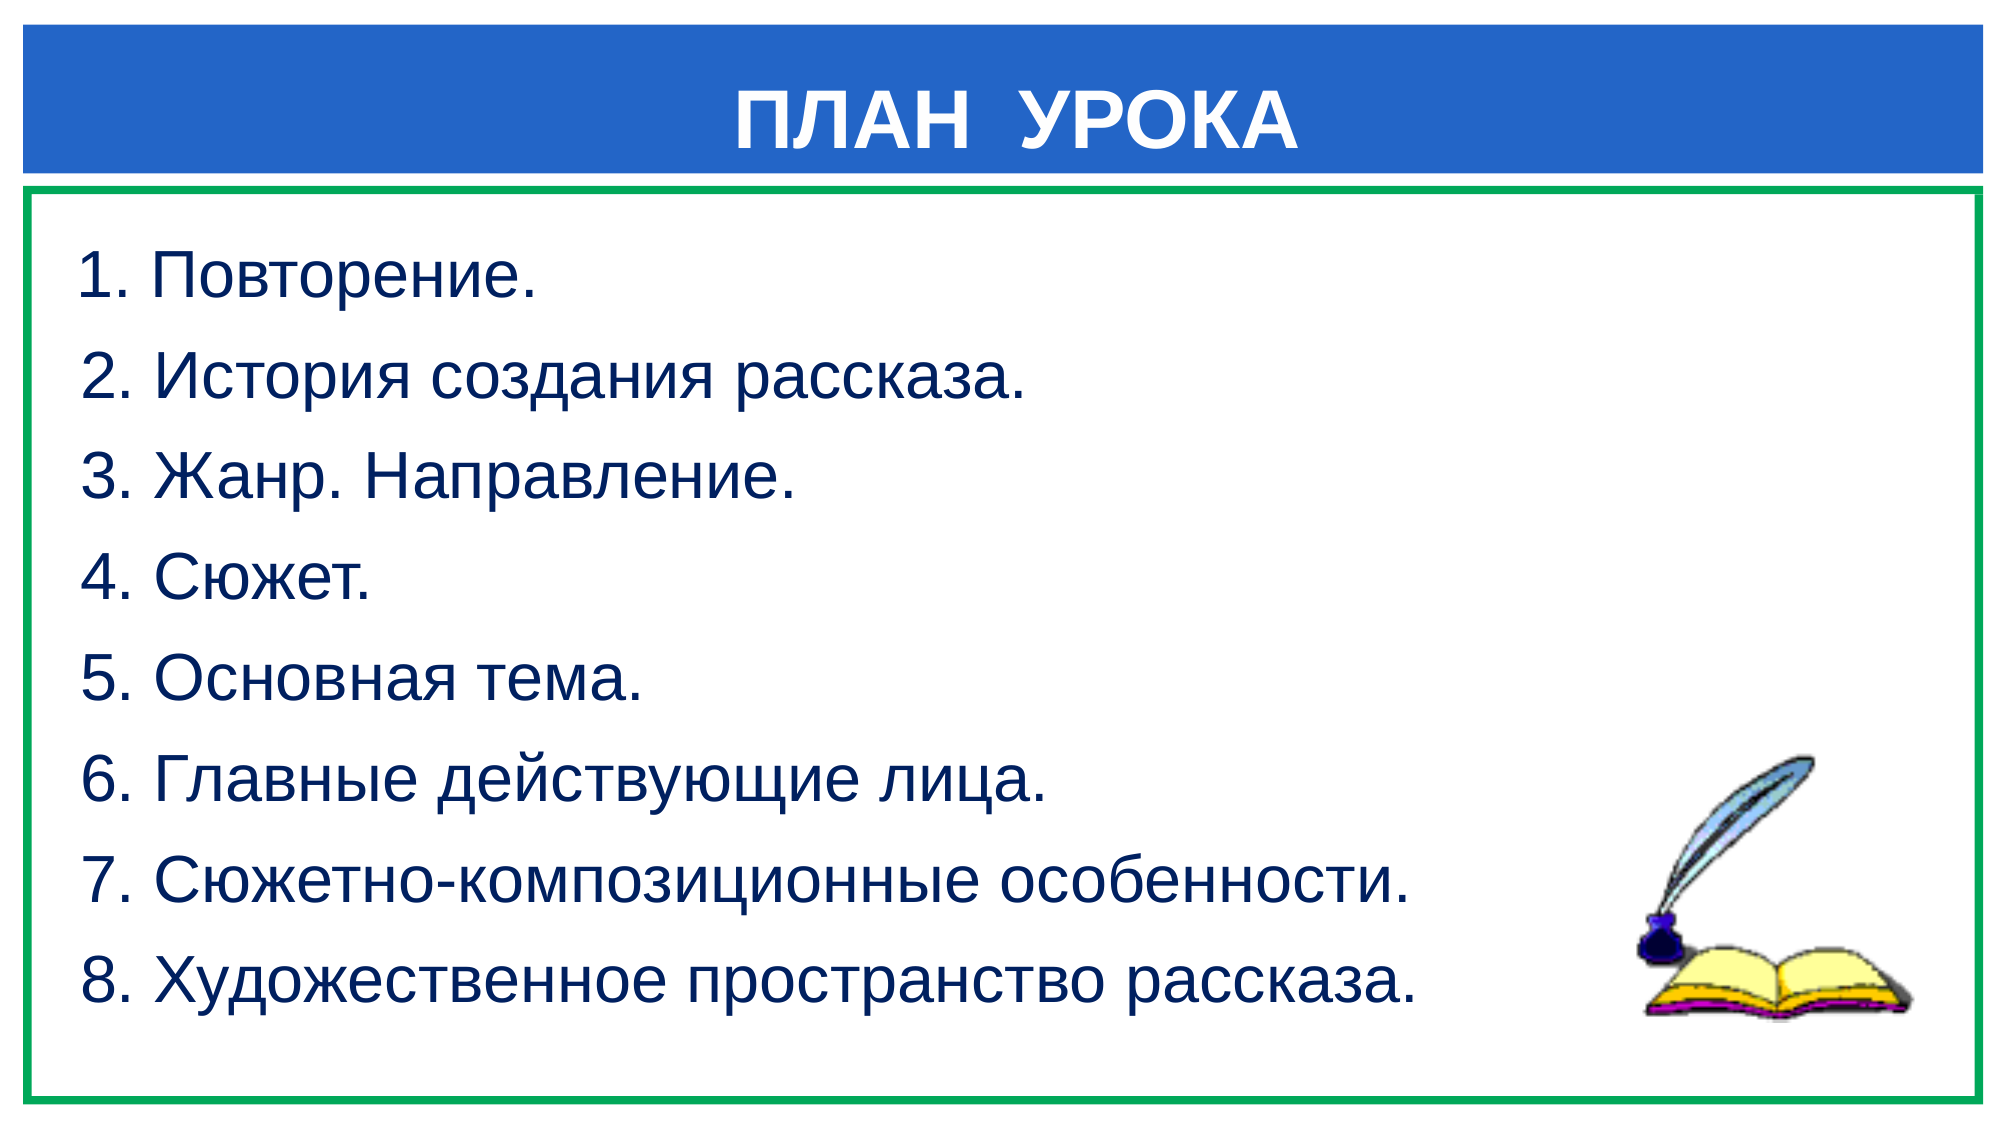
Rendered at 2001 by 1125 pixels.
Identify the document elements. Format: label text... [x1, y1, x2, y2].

list 1. Повторение. 2. История создания рассказа. 3. Жанр. Направление. 4. Сюжет. 5. Основная тема. 6. Главные действующие лица. 7. Сюжетно-композиционные особенности. 8. Художественное пространство рассказа. [24, 230, 2000, 1125]
picture [1602, 707, 1939, 1023]
title ПЛАН УРОКА [117, 72, 1917, 172]
